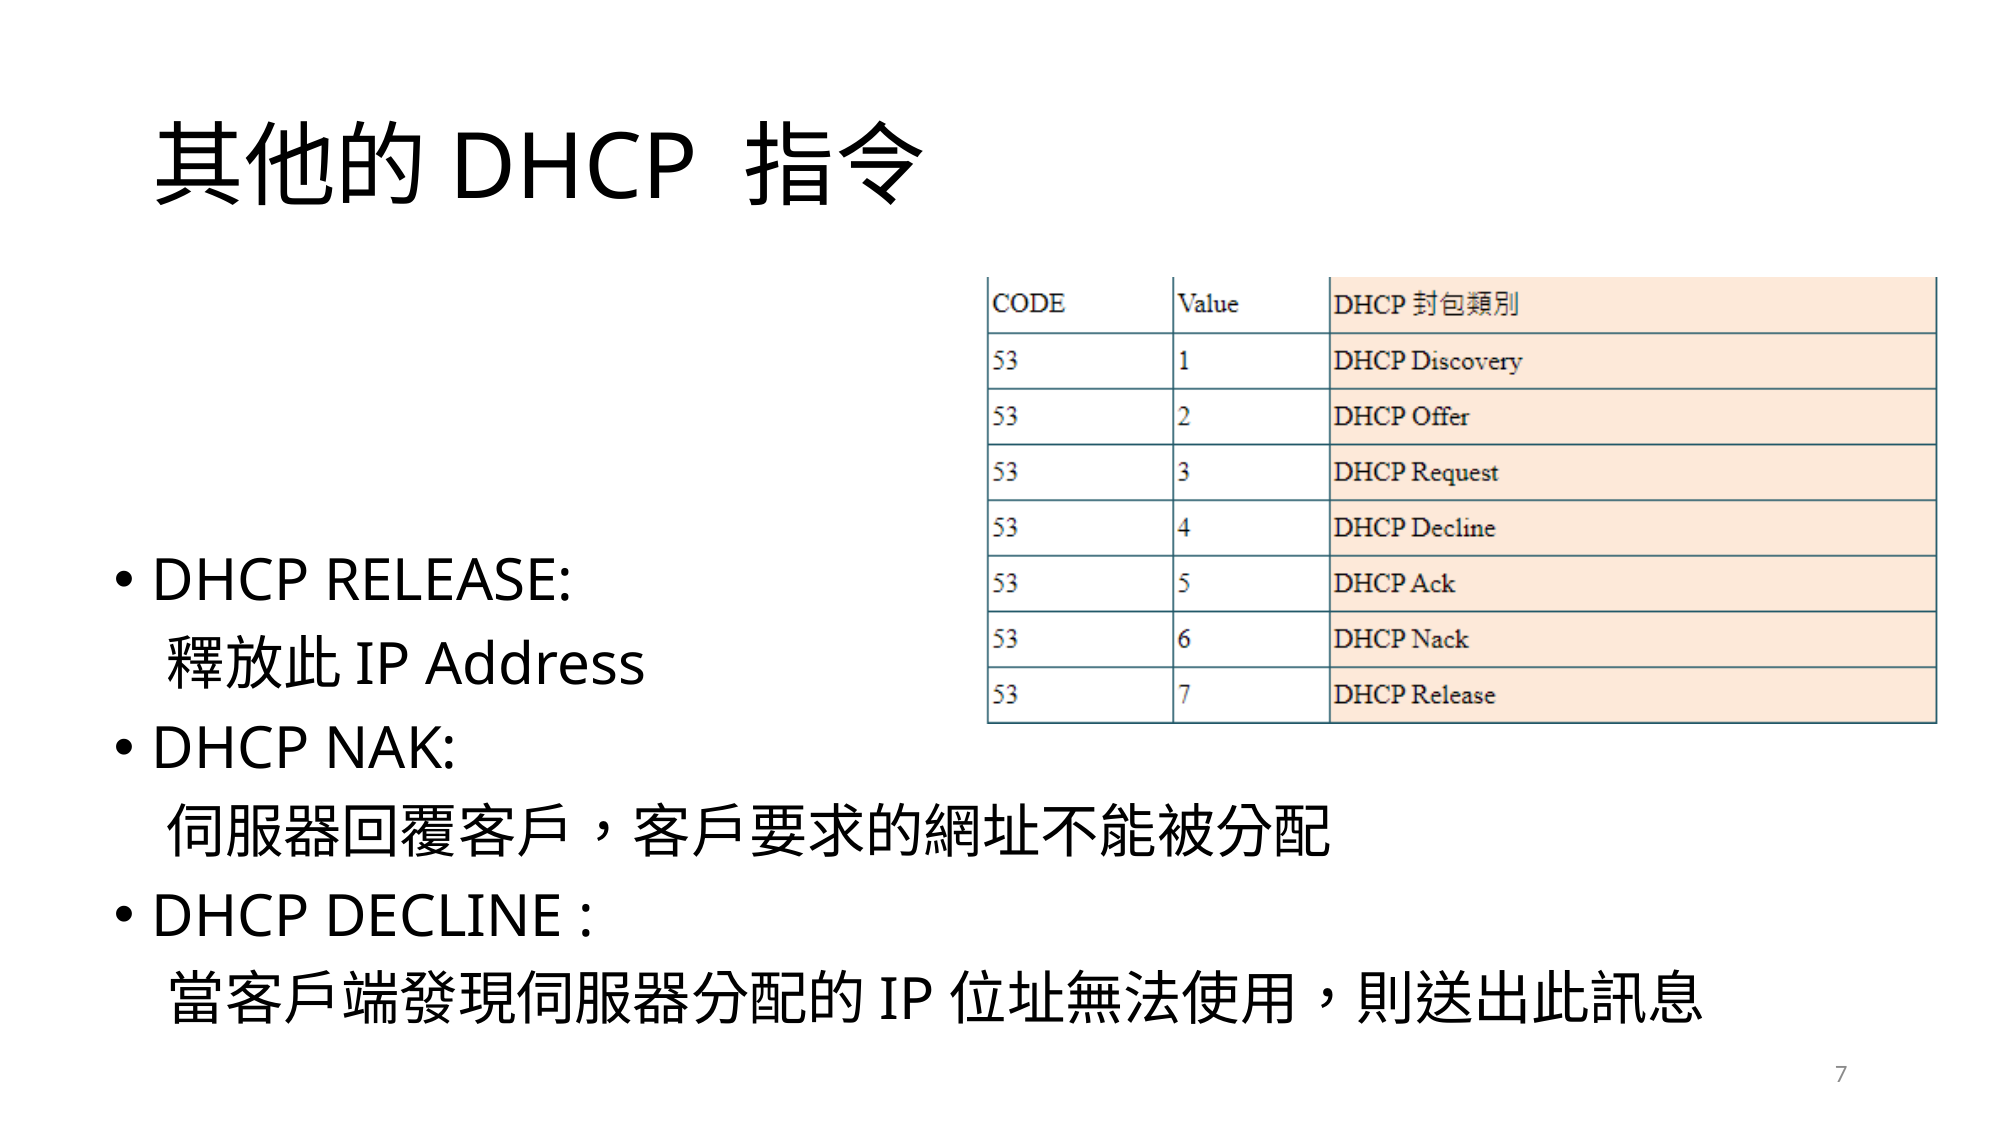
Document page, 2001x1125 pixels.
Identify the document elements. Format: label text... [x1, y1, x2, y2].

list DHCP RELEASE: 釋放此IP Address DHCP NAK: 伺服器回覆客戶，客戶要求的網址不能被分配 DHCP DECLINE : 當客戶端發現伺服器分配的IP位址無法使用，則送出此訊息 [98, 543, 1824, 1125]
slide_number 7 [1412, 1042, 1863, 1103]
title 其他的DHCP 指令 [137, 59, 1863, 278]
picture [984, 277, 1941, 724]
